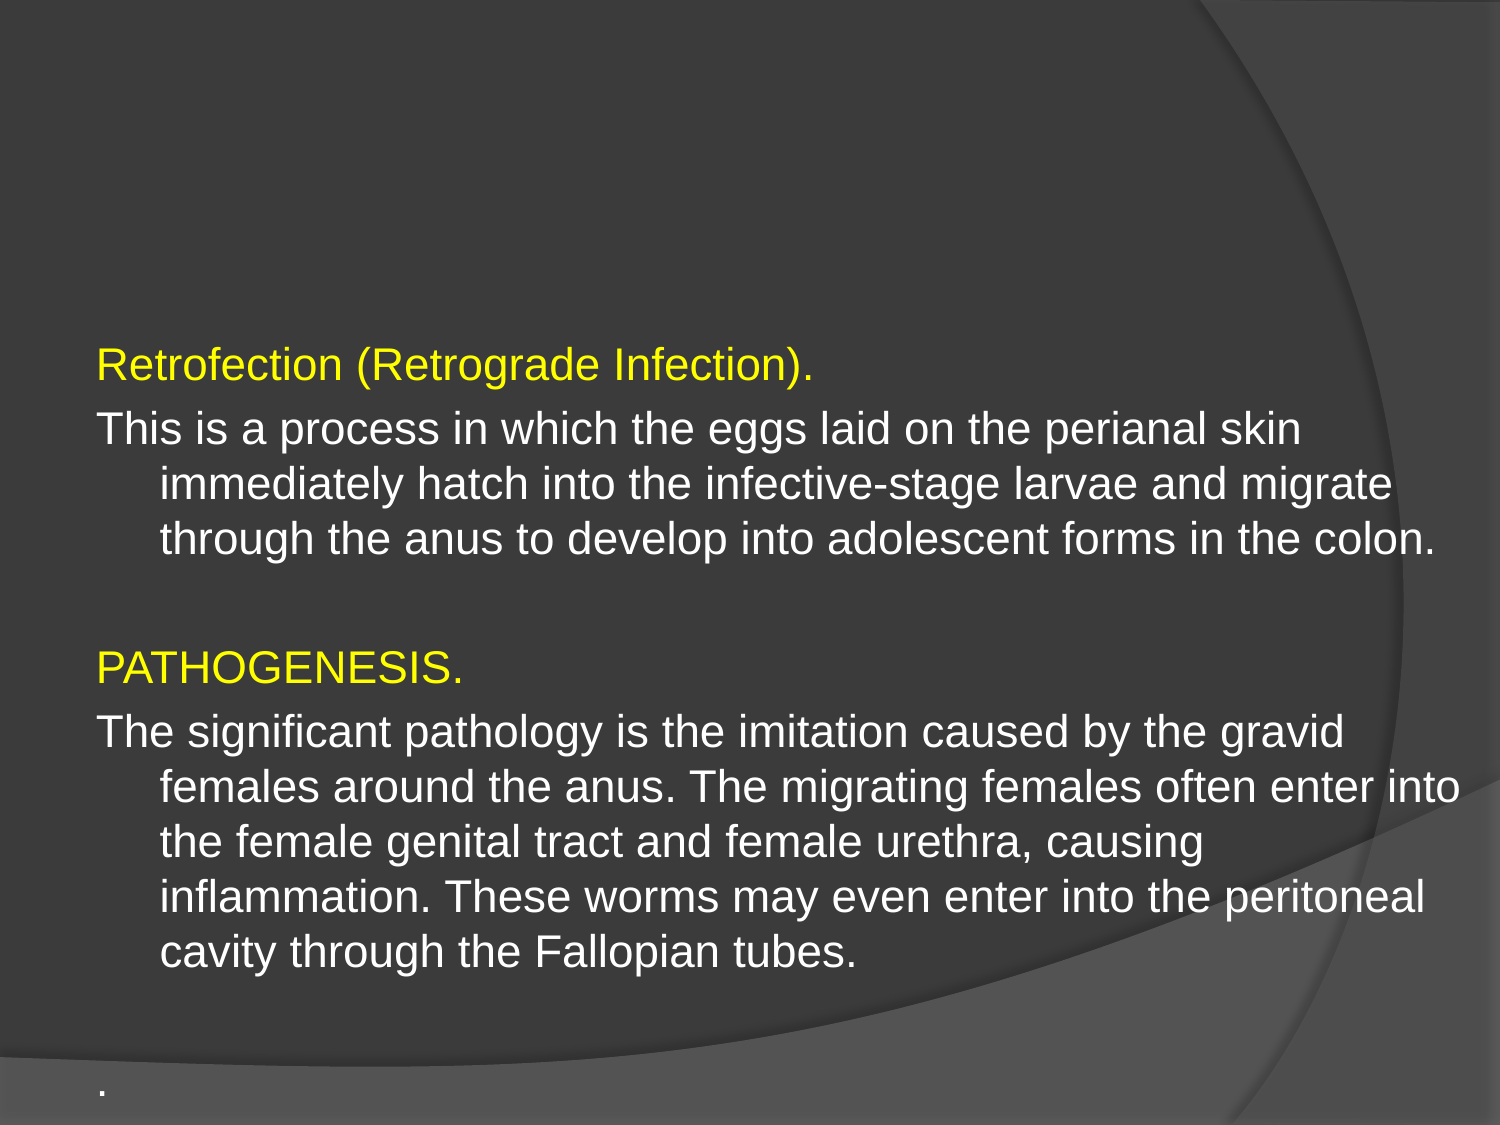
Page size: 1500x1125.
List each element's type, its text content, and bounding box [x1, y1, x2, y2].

list Retrofection (Retrograde Infection). This is a process in which the eggs laid on the perianal skin immediately hatch into the infective-stage larvae and migrate through the anus to develop into adolescent forms in the colon. PATHOGENESIS. The significant pathology is the imitation caused by the gravid females around the anus. The migrating females often enter into the female genital tract and female urethra, causing inflammation. These worms may even enter into the peritoneal cavity through the Fallopian tubes. . [75, 262, 1500, 1125]
